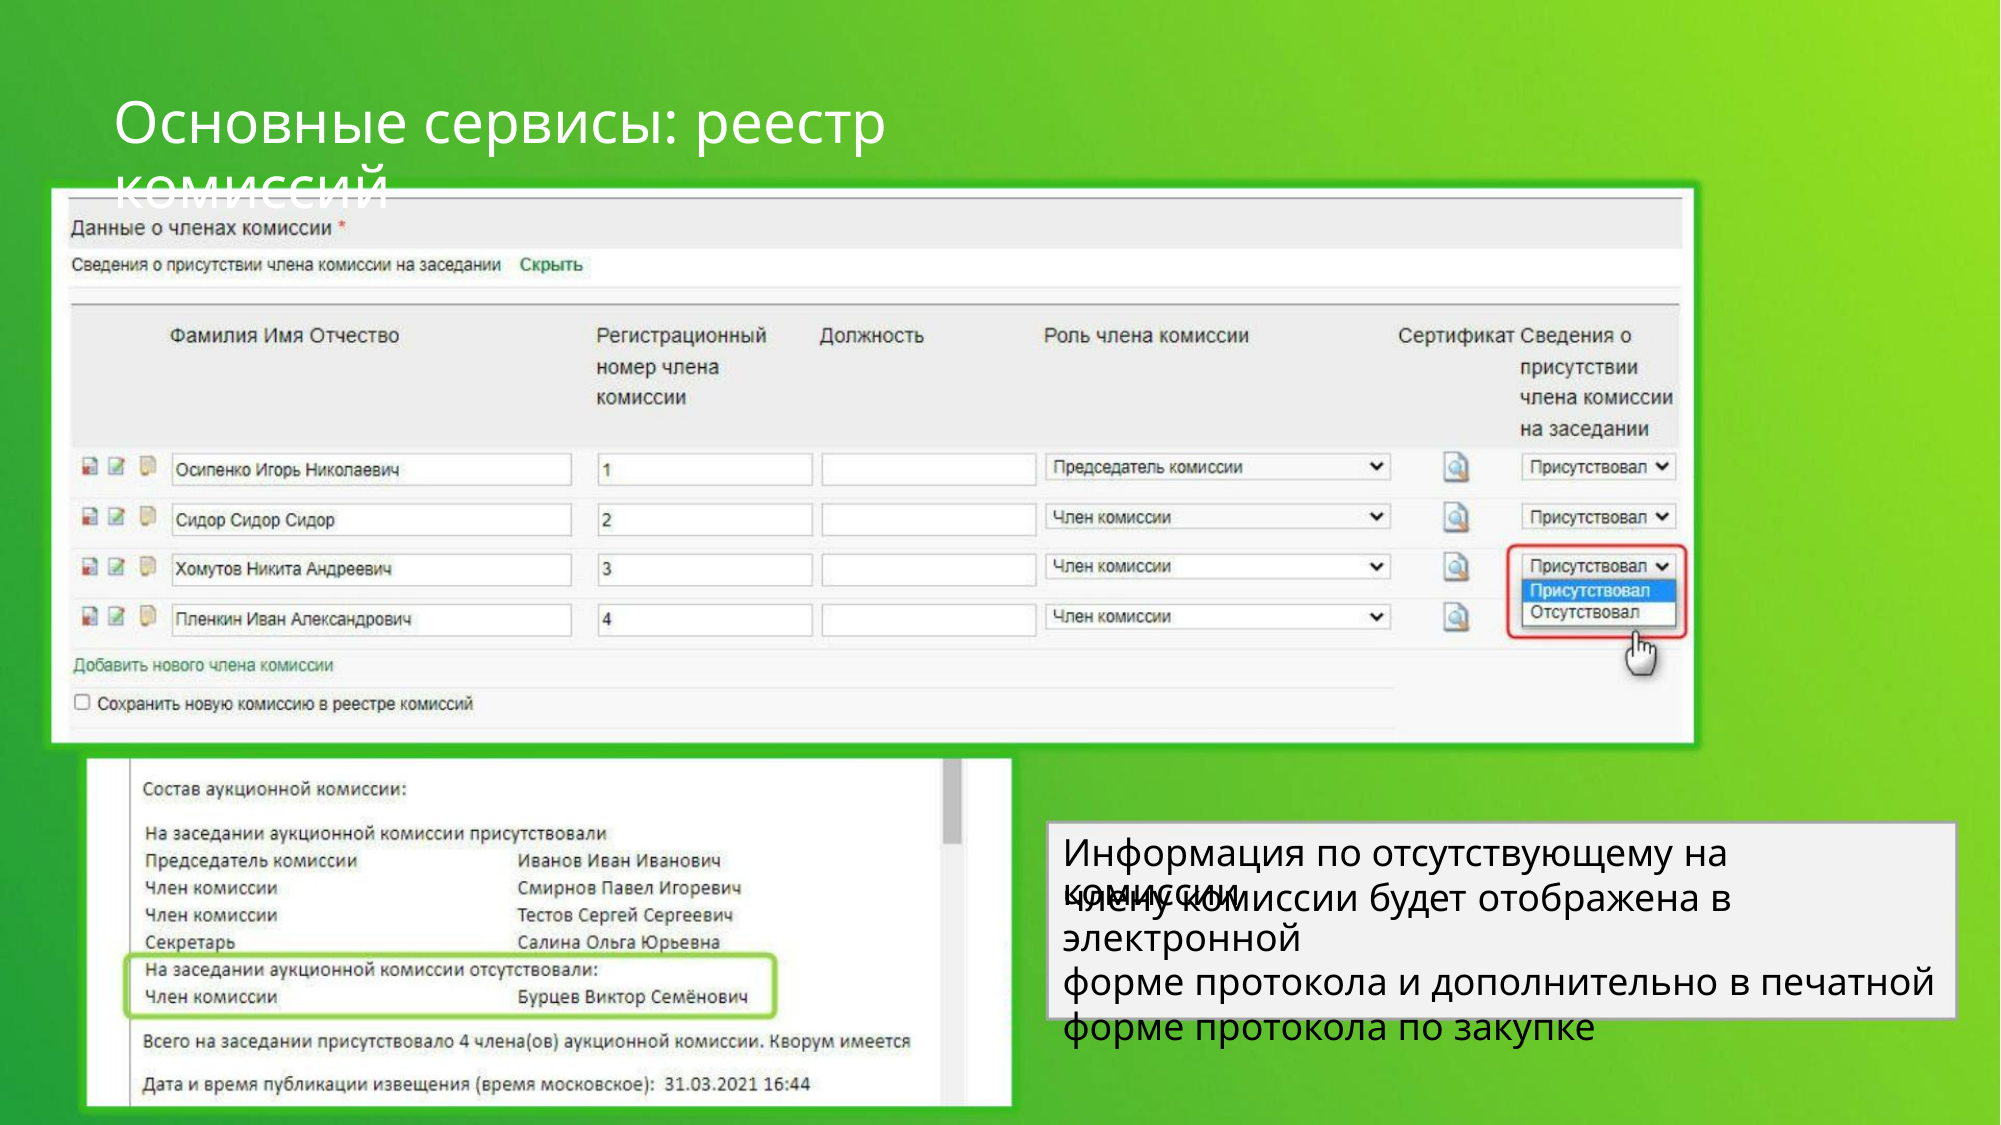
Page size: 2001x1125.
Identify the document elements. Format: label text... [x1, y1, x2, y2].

text_box члену комиссии будет отображена в электронной форме протокола и дополнительно в печатной форме протокола по закупке [1062, 880, 1949, 1048]
text_box Основные сервисы: реестр комиссий [113, 89, 1151, 221]
text_box [0, 0, 2000, 1125]
text_box Информация по отсутствующему на комиссии [1062, 835, 1895, 880]
